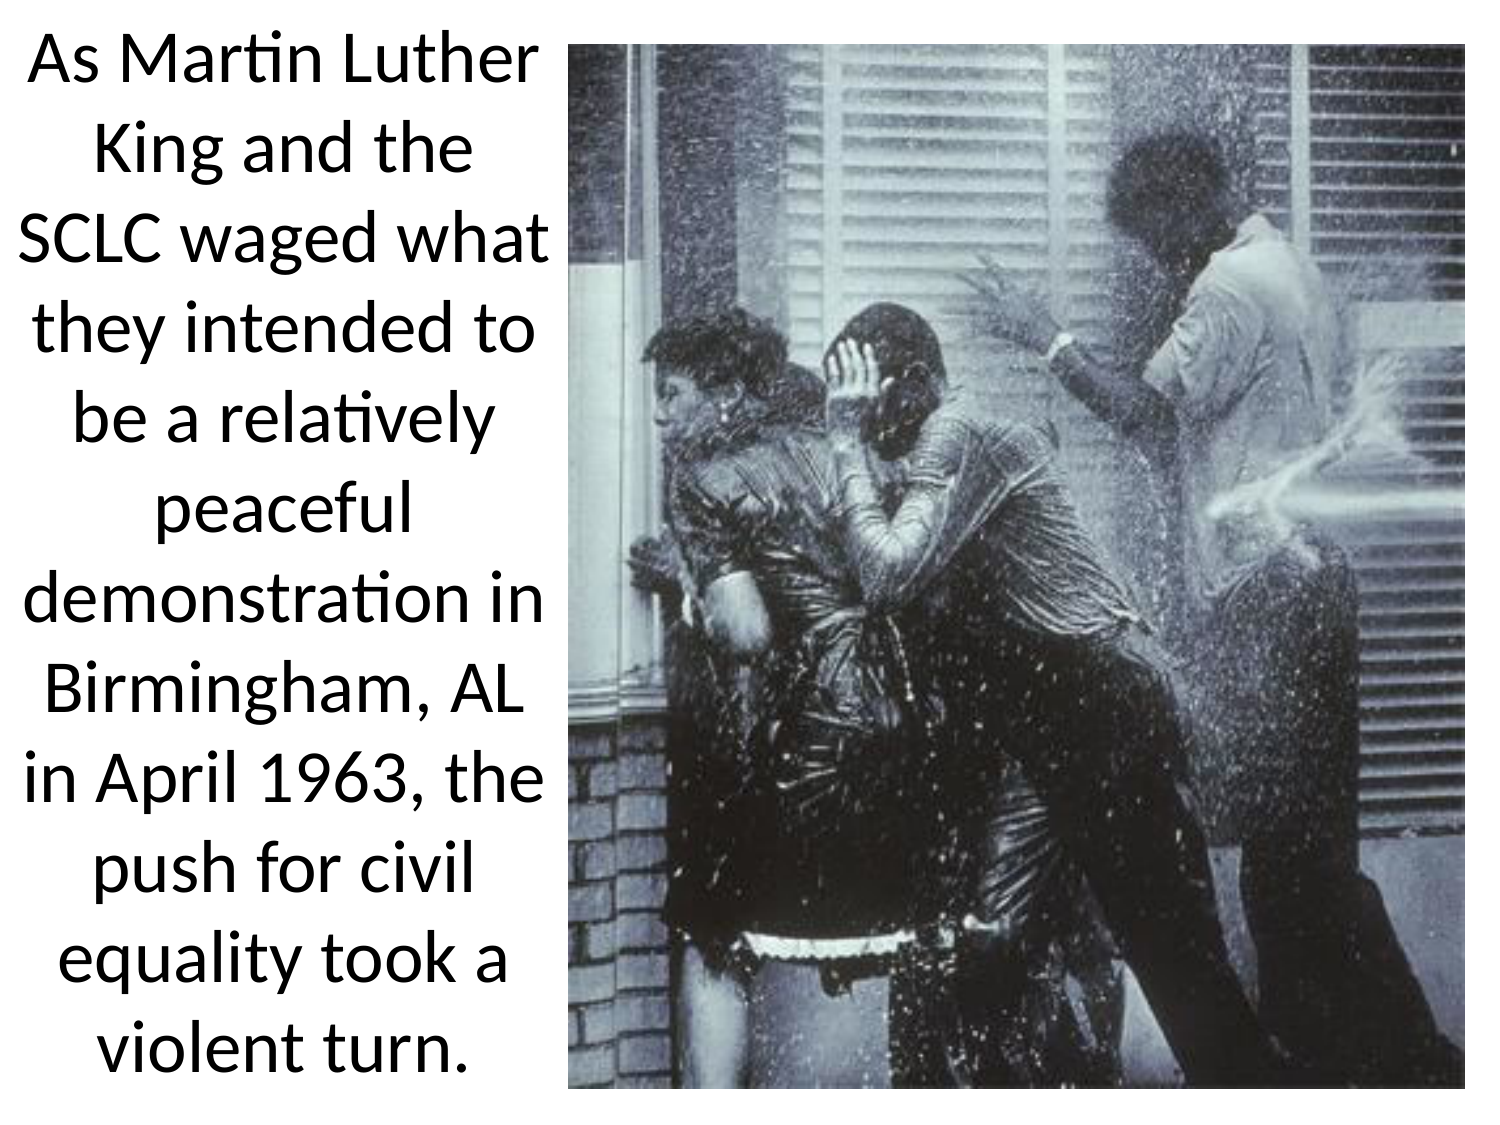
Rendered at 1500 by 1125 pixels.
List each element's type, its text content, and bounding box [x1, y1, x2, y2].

picture [568, 43, 1465, 1090]
text_box As Martin Luther King and the SCLC waged what they intended to be a relatively peaceful demonstration in Birmingham, AL in April 1963, the push for civil equality took a violent turn. [0, 0, 569, 1095]
